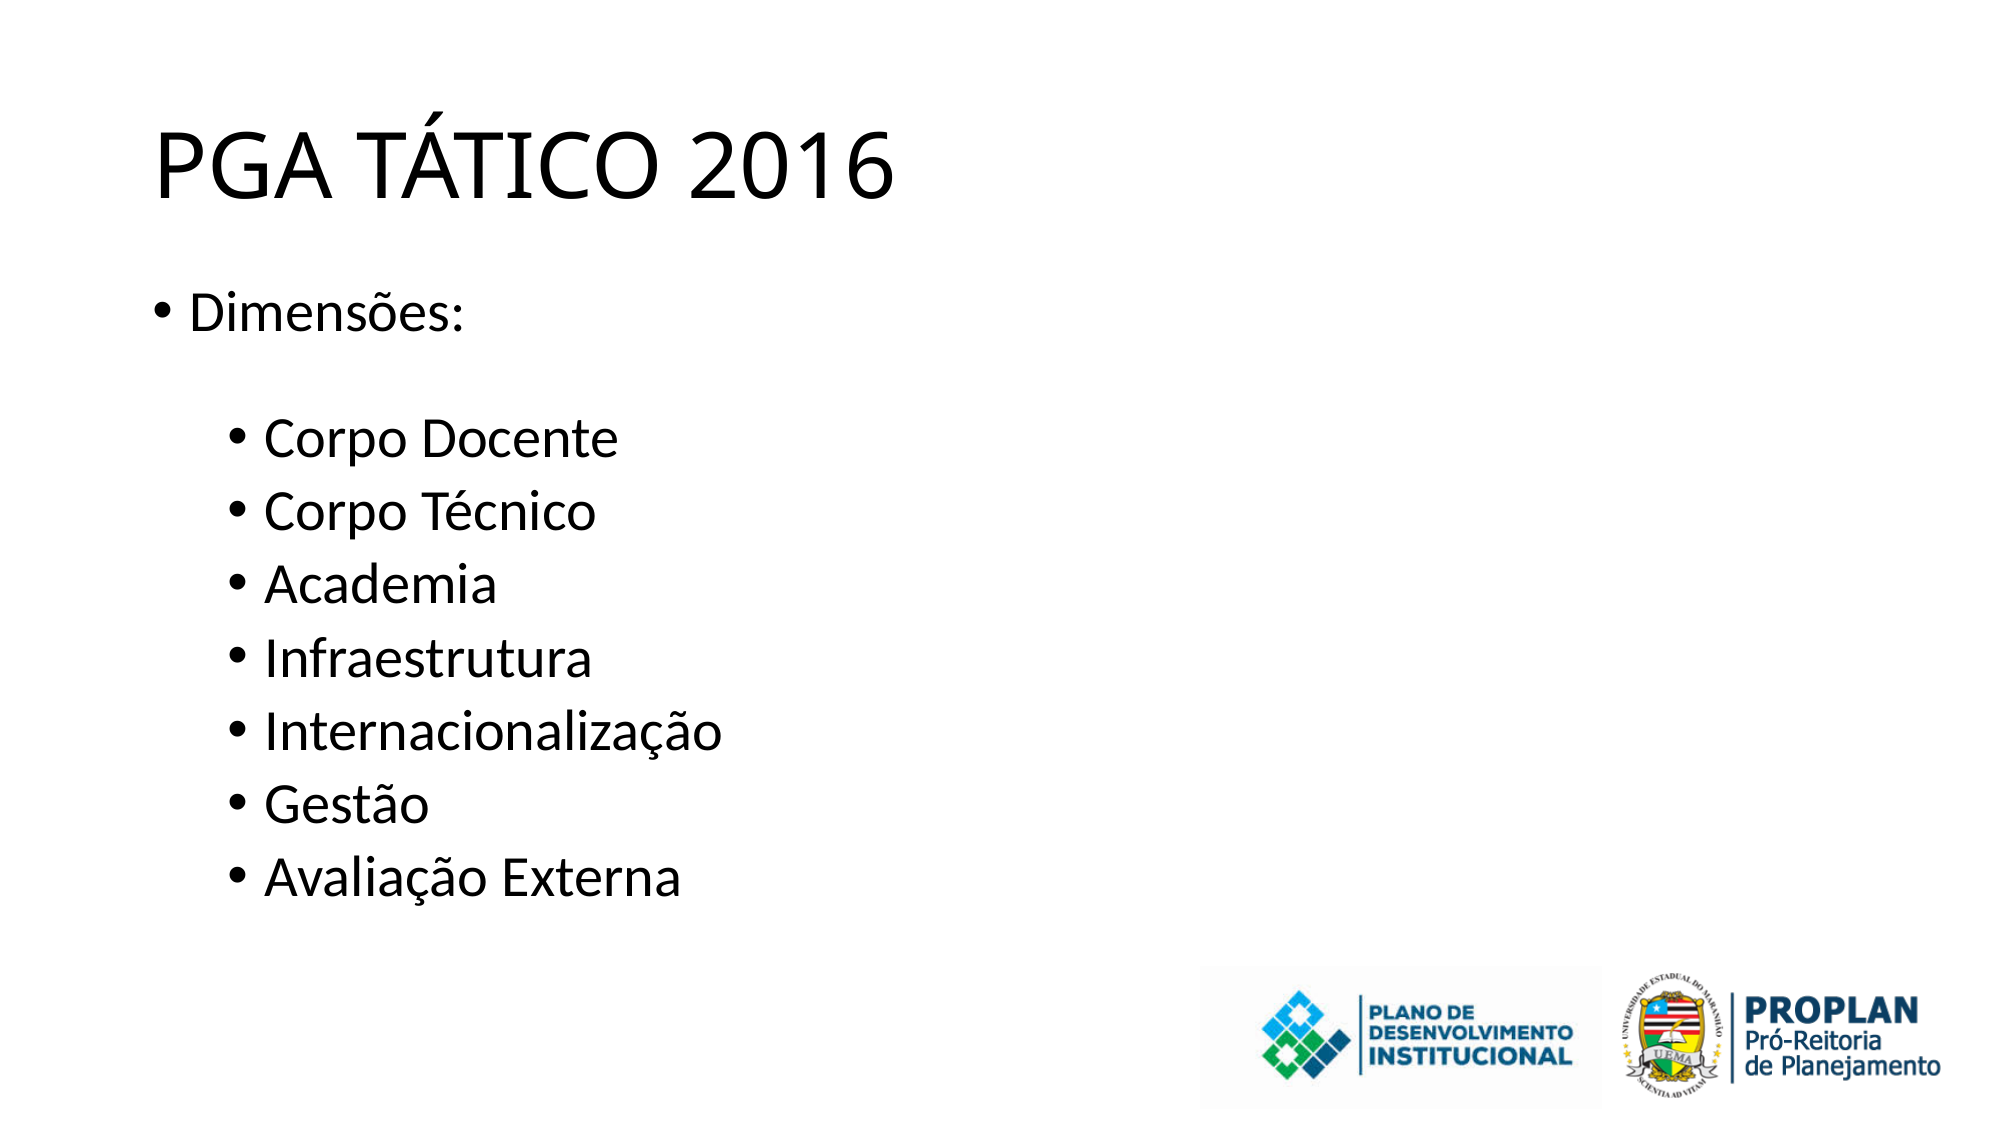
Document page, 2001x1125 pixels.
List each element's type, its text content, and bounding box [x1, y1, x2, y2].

picture [1199, 961, 2000, 1110]
title PGA TÁTICO 2016 [137, 59, 1863, 274]
list Dimensões: Corpo Docente Corpo Técnico Academia Infraestrutura Internacionalização Gestão Avaliação Externa [137, 274, 1863, 988]
